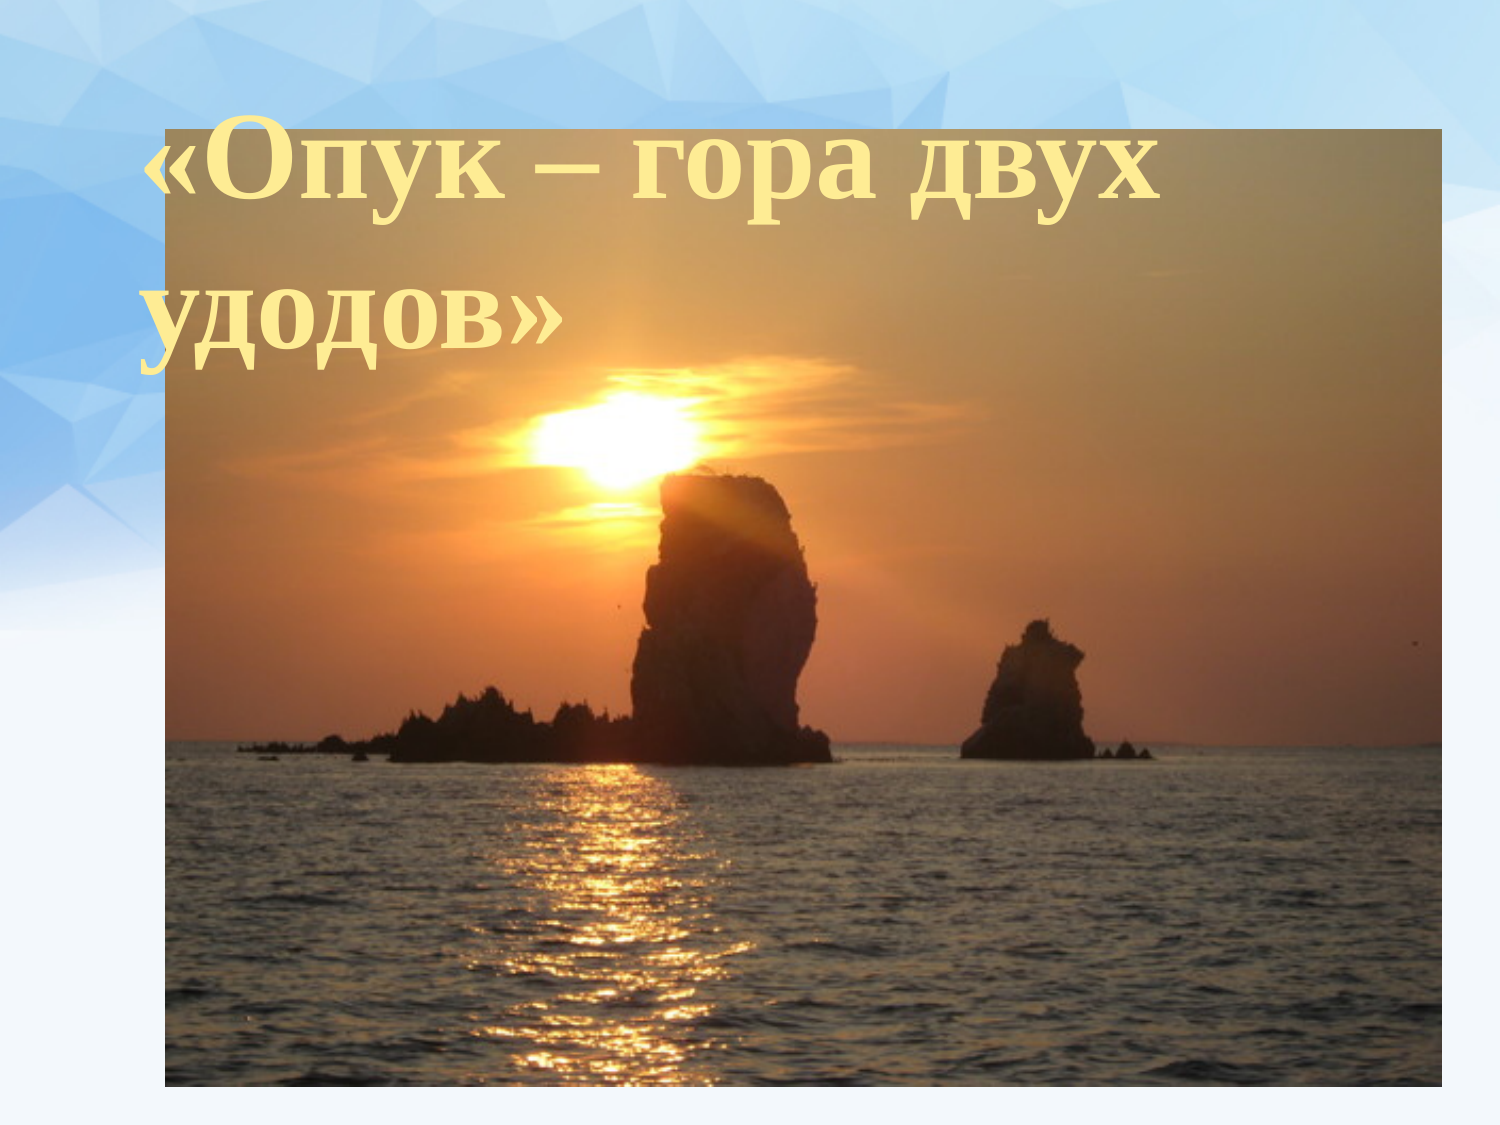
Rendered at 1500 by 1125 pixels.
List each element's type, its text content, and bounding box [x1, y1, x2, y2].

text_box «Опук – гора двух удодов» [123, 66, 1424, 382]
picture [0, 0, 1500, 1125]
